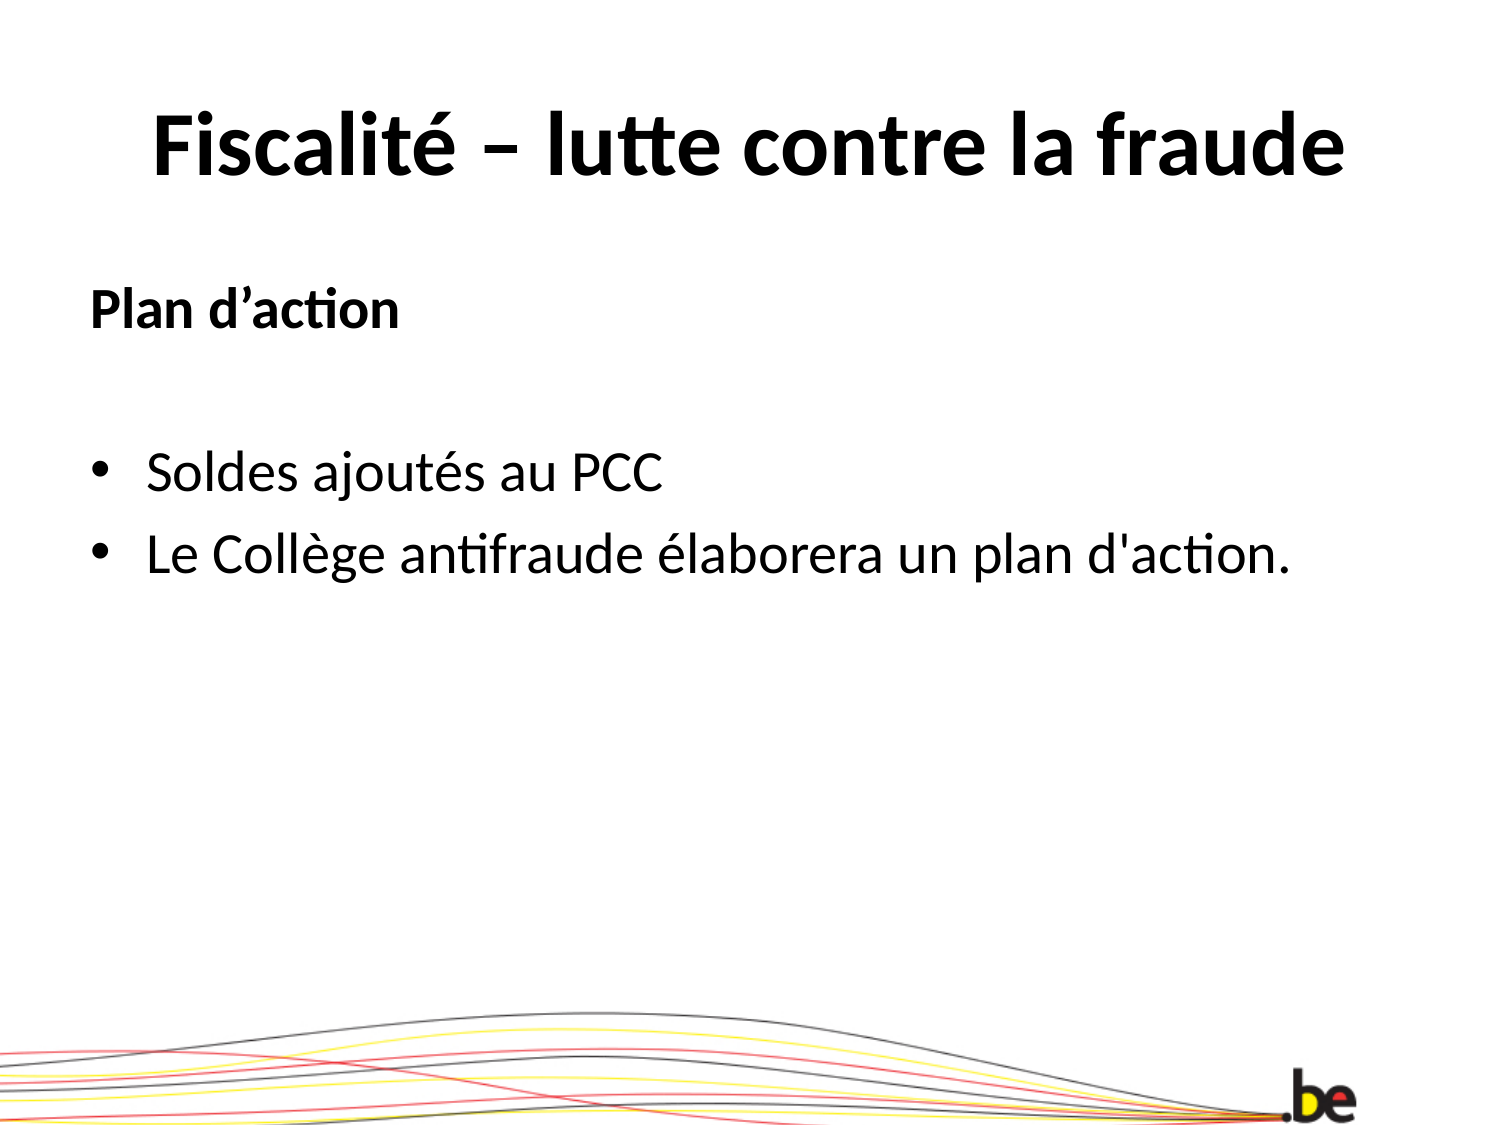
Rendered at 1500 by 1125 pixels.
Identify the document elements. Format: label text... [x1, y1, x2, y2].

title Fiscalité – lutte contre la fraude [75, 45, 1425, 118]
picture [0, 119, 1500, 1125]
